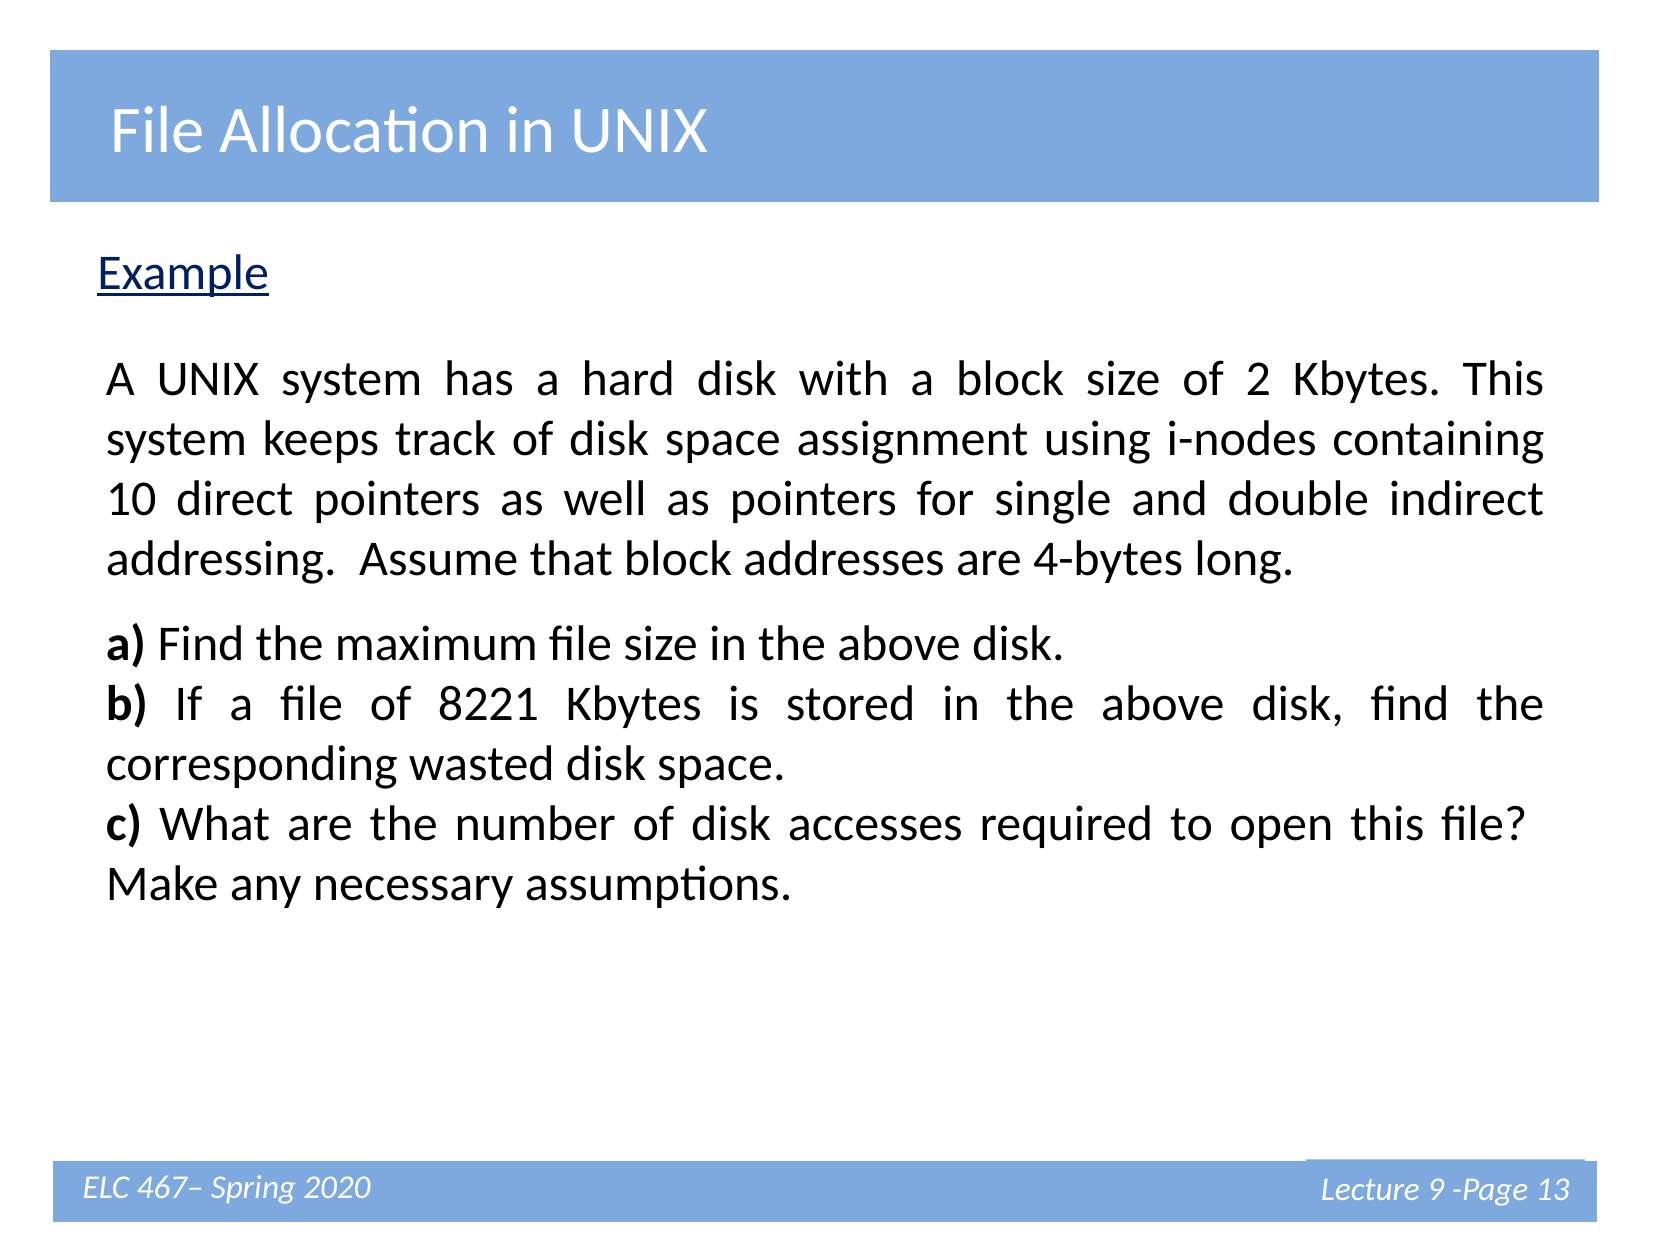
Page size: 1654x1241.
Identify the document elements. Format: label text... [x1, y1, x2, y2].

text_box A UNIX system has a hard disk with a block size of 2 Kbytes. This system keeps track of disk space assignment using i-nodes containing 10 direct pointers as well as pointers for single and double indirect addressing. Assume that block addresses are 4-bytes long. a) Find the maximum file size in the above disk. b) If a file of 8221 Kbytes is stored in the above disk, find the corresponding wasted disk space. c) What are the number of disk accesses required to open this file? Make any necessary assumptions. [91, 337, 1560, 918]
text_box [50, 1158, 1599, 1225]
text_box File Allocation in UNIX [96, 78, 723, 173]
text_box [46, 46, 1604, 206]
text_box Example [82, 231, 285, 307]
